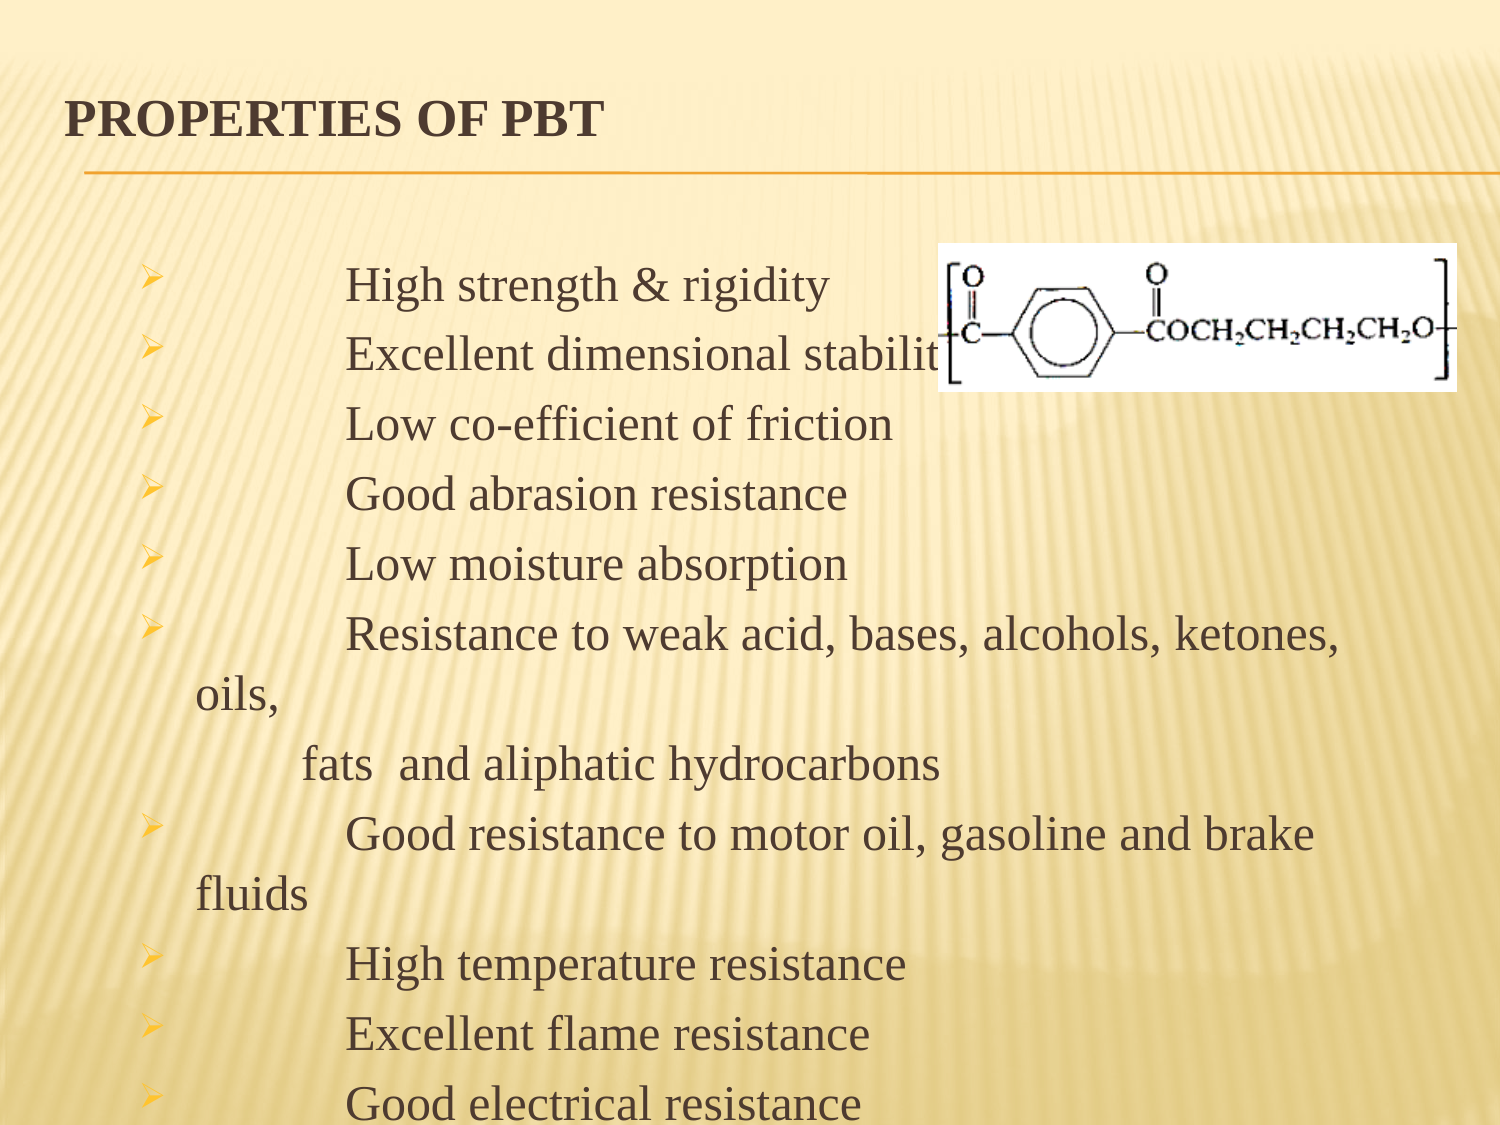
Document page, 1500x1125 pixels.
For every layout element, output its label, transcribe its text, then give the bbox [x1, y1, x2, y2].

title Properties of PBT [50, 75, 1475, 213]
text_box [938, 243, 1457, 393]
list High strength & rigidity Excellent dimensional stability Low co-efficient of friction Good abrasion resistance Low moisture absorption Resistance to weak acid, bases, alcohols, ketones, oils, fats and aliphatic hydrocarbons Good resistance to motor oil, gasoline and brake fluids High temperature resistance Excellent flame resistance Good electrical resistance High arc resistance & dielectric strength [123, 243, 1425, 1125]
